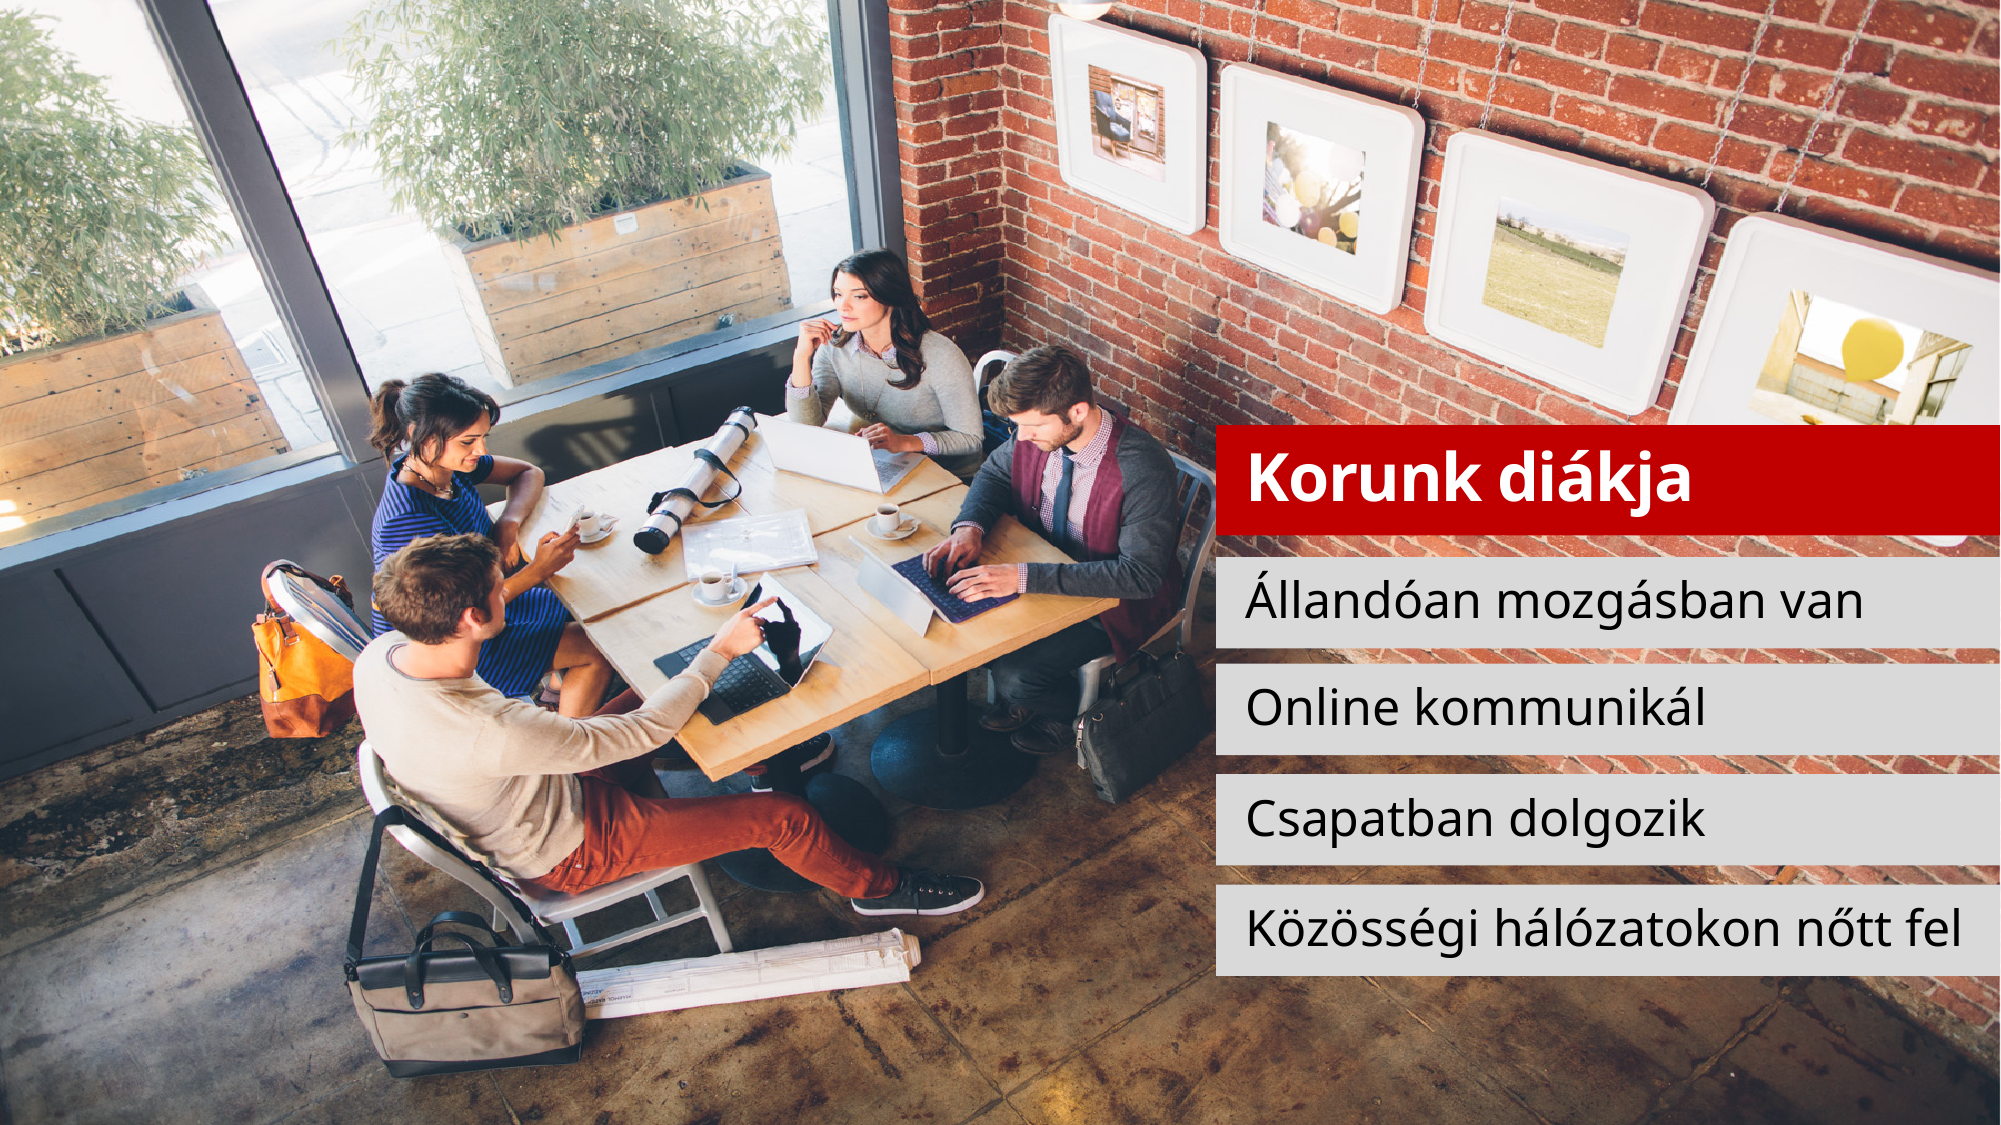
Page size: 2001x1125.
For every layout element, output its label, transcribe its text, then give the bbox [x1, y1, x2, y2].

list Korunk diákja [1216, 425, 2000, 536]
text_box Online kommunikál [1216, 663, 2000, 756]
text_box Csapatban dolgozik [1216, 774, 2000, 866]
picture [0, 0, 2001, 1125]
text_box Közösségi hálózatokon nőtt fel [1216, 884, 2000, 976]
list Állandóan mozgásban van [1216, 557, 2000, 649]
